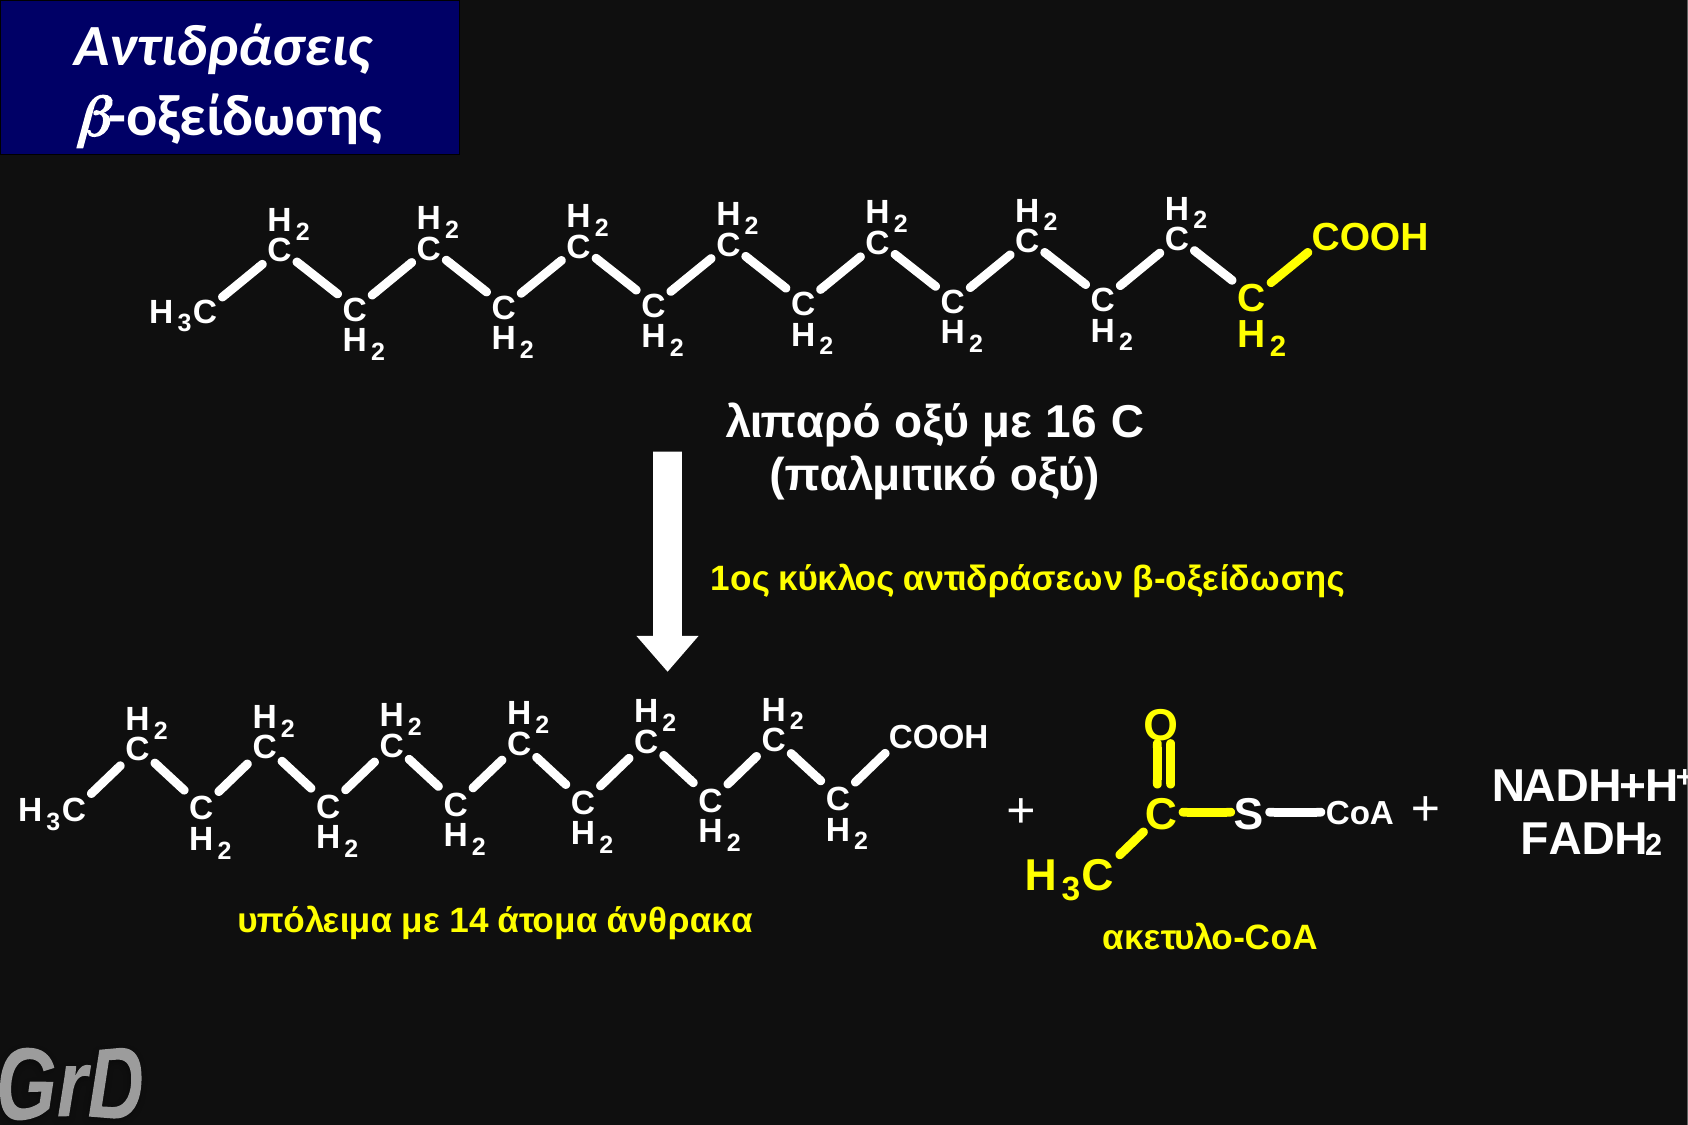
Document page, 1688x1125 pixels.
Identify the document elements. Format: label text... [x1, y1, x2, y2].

text_box Αντιδράσεις -οξείδωσης [0, 0, 460, 155]
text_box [0, 167, 1688, 958]
